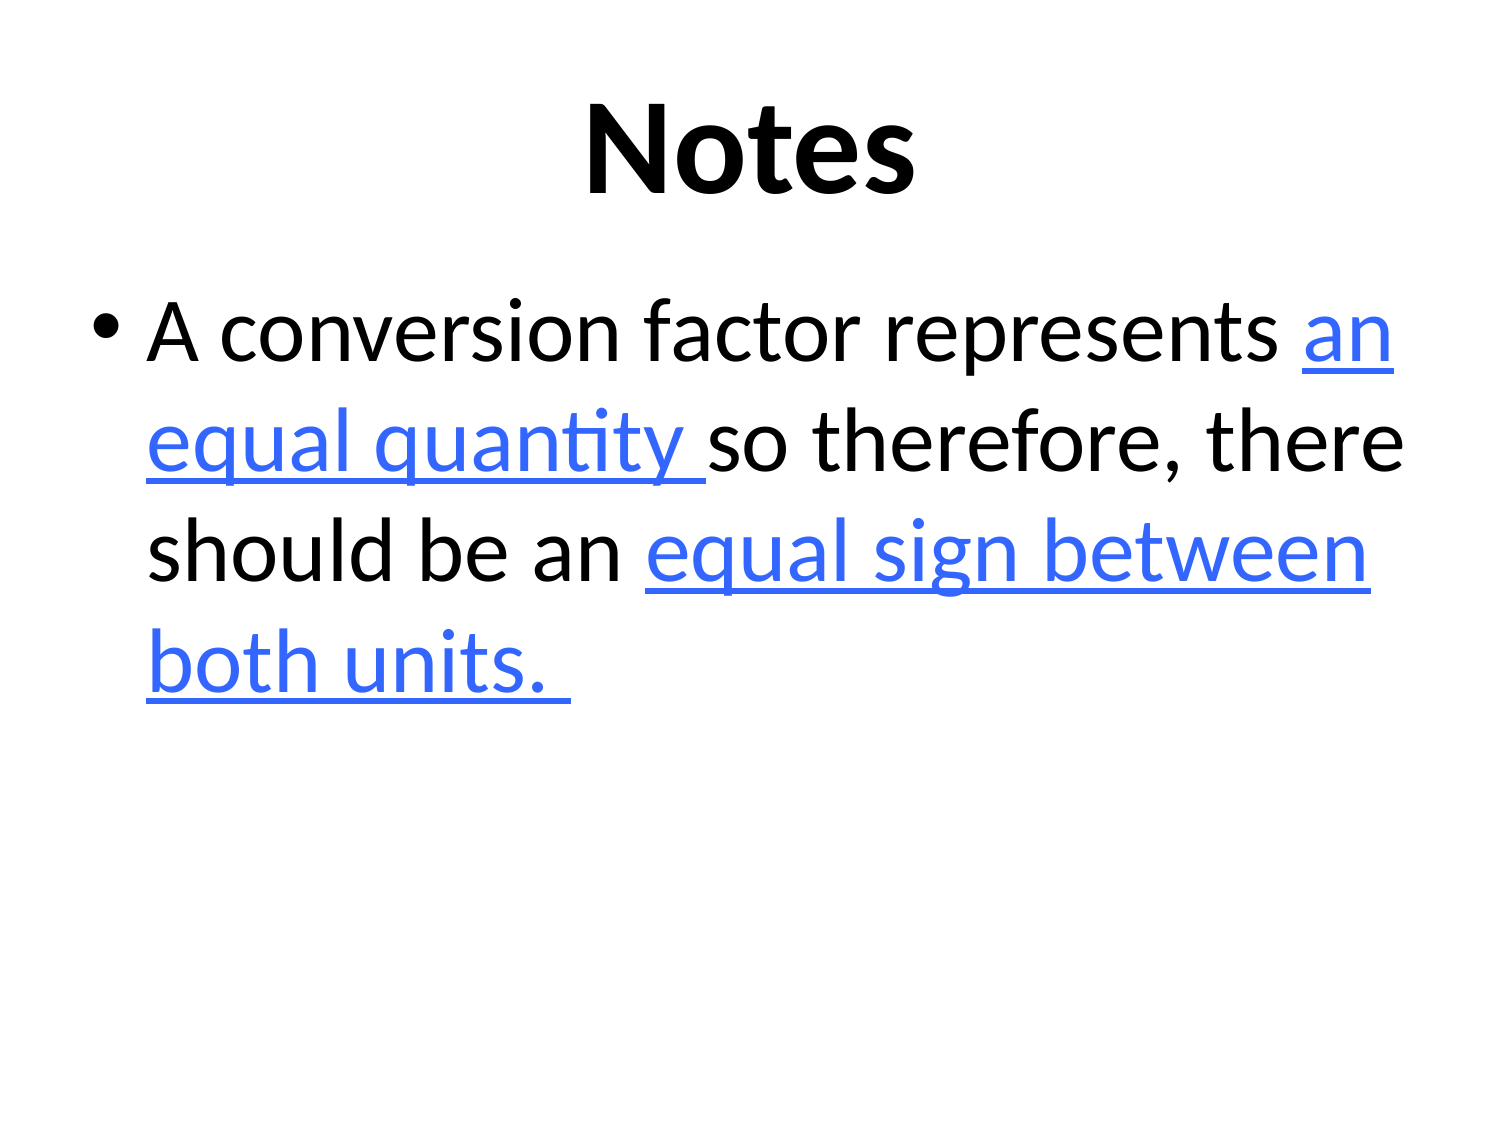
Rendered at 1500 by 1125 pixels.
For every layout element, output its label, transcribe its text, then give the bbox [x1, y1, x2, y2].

list A conversion factor represents an equal quantity so therefore, there should be an equal sign between both units. [75, 262, 1425, 1005]
title Notes [75, 45, 1425, 233]
